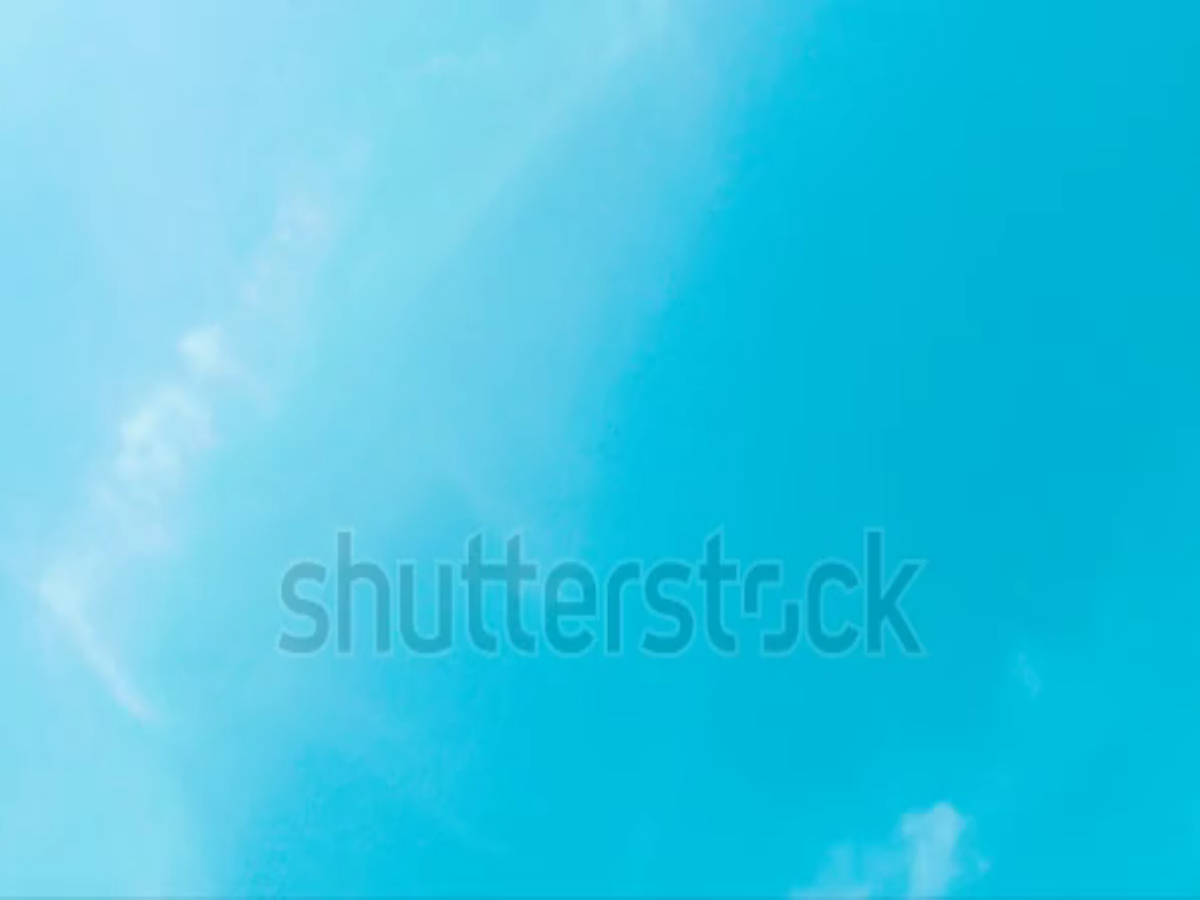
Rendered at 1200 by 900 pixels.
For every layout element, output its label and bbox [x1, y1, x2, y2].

text_box [0, 0, 1200, 900]
